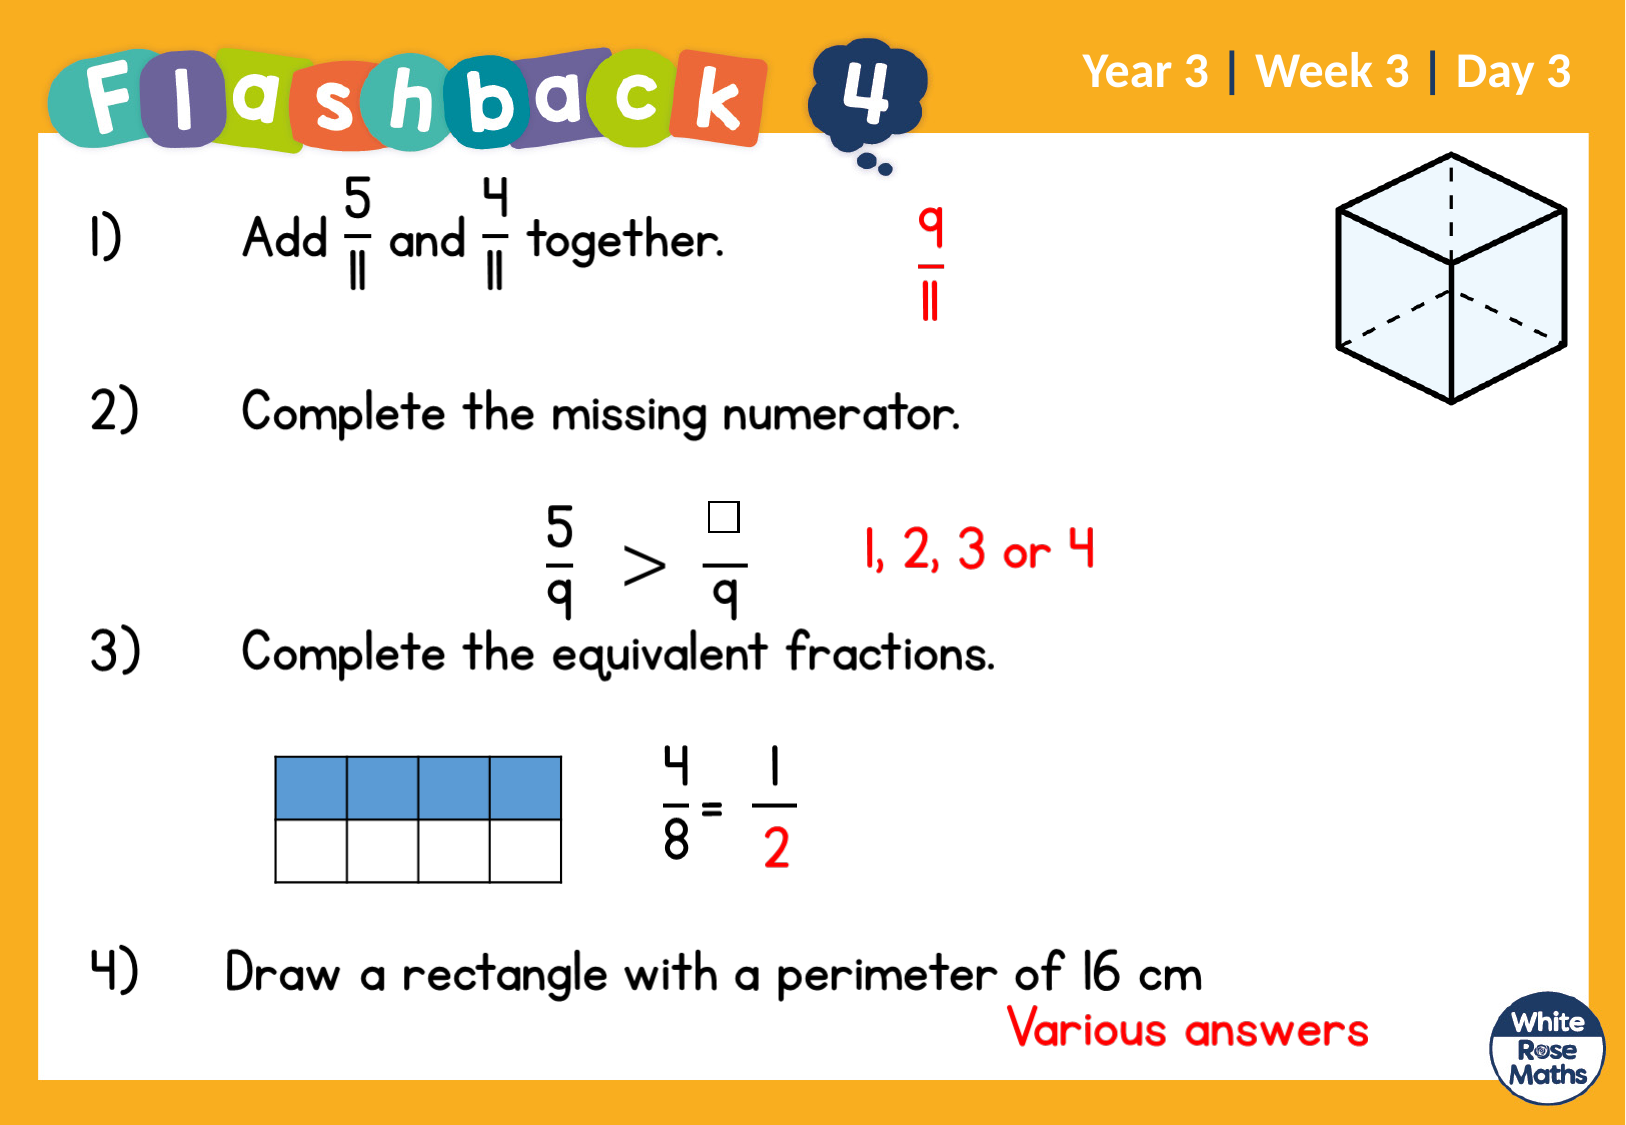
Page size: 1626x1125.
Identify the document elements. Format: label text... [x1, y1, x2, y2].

picture [0, 0, 1626, 1125]
text_box Year 3 | Week 3 | Day 3 [991, 36, 1587, 108]
